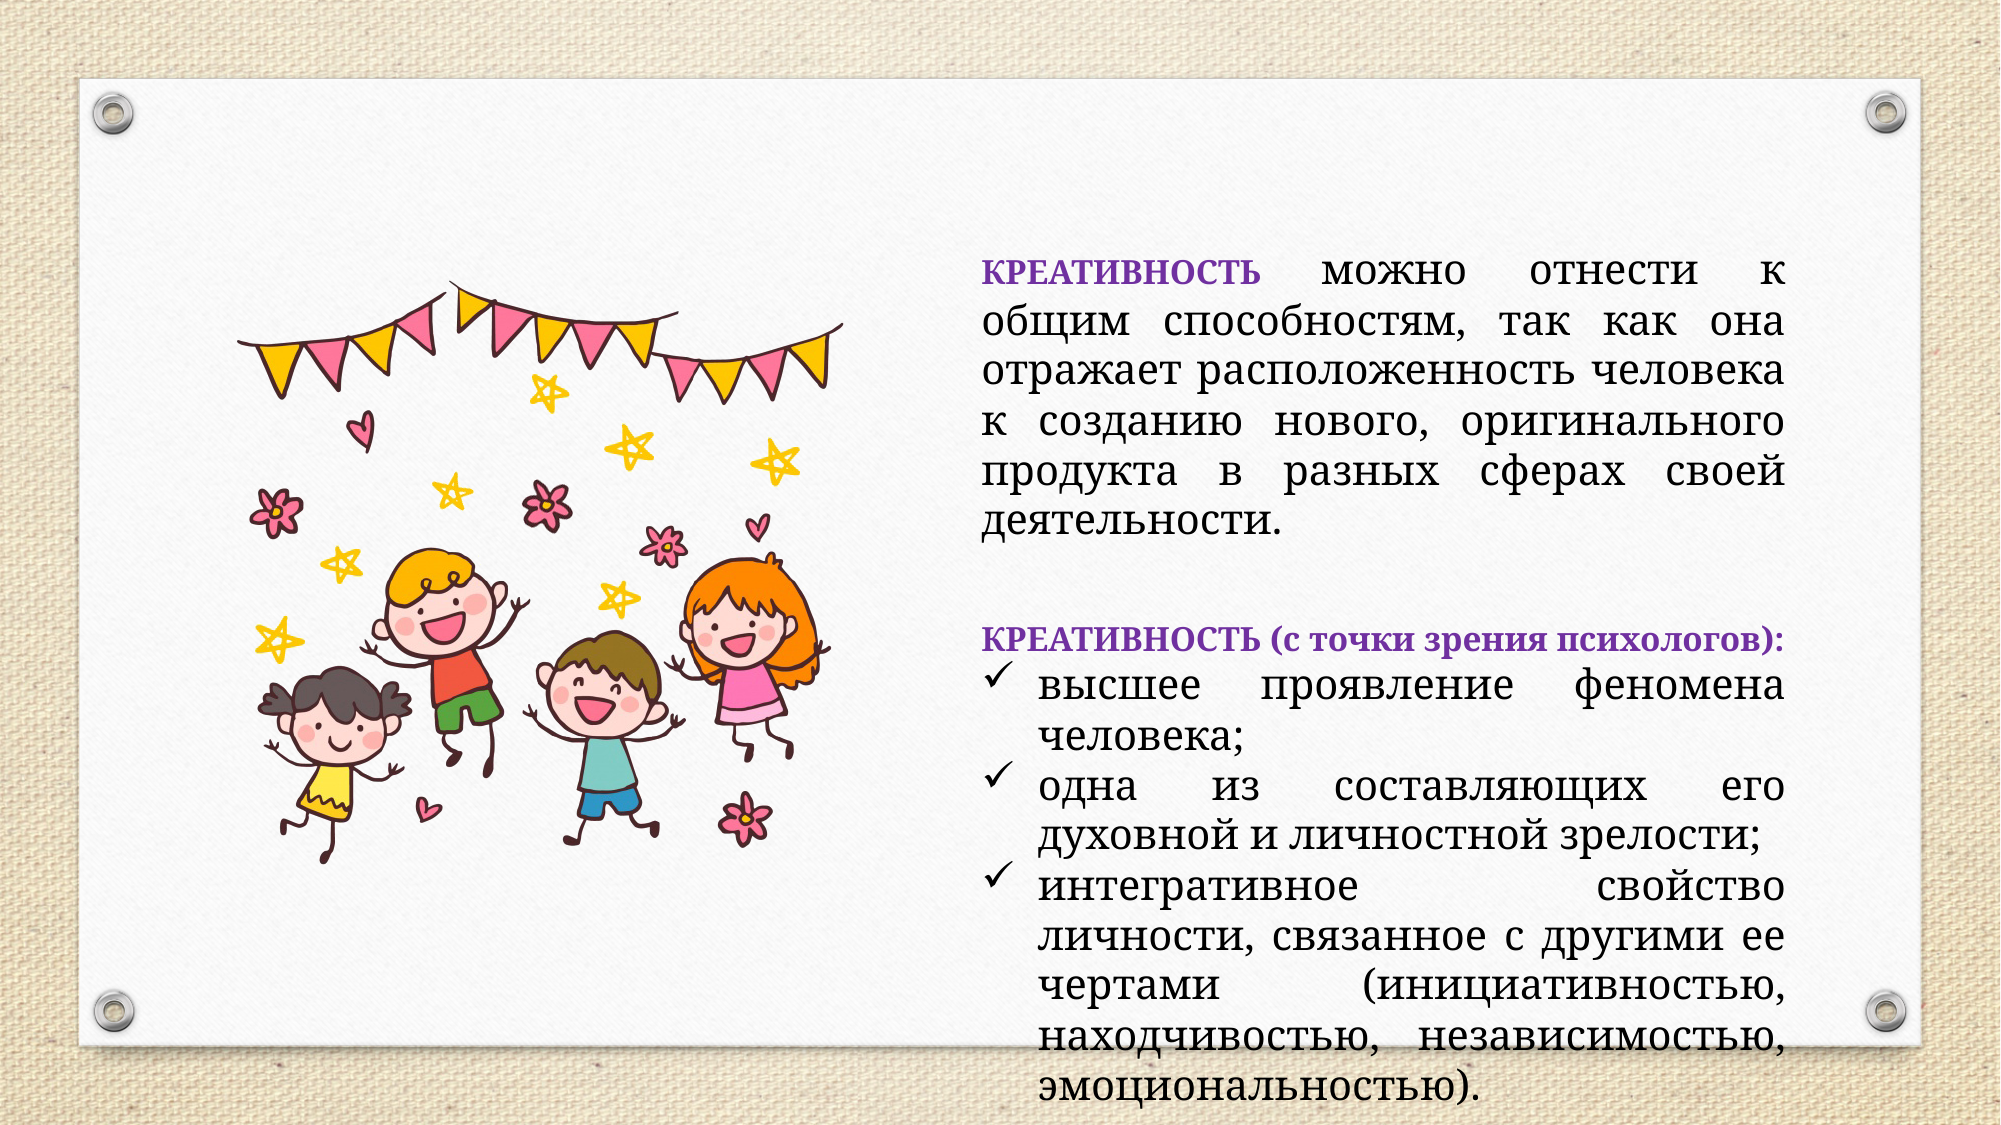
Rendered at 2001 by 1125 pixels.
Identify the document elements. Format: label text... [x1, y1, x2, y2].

text_box КРЕАТИВНОСТЬ можно отнести к общим способностям, так как она отражает расположенность человека к созданию нового, оригинального продукта в разных сферах своей деятельности. КРЕАТИВНОСТЬ (с точки зрения психологов): высшее проявление феномена человека; одна из составляющих его духовной и личностной зрелости; интегративное свойство личности, связанное с другими ее чертами (инициативностью, находчивостью, независимостью, эмоциональностью). [966, 235, 1801, 1116]
picture [0, 0, 2001, 1125]
